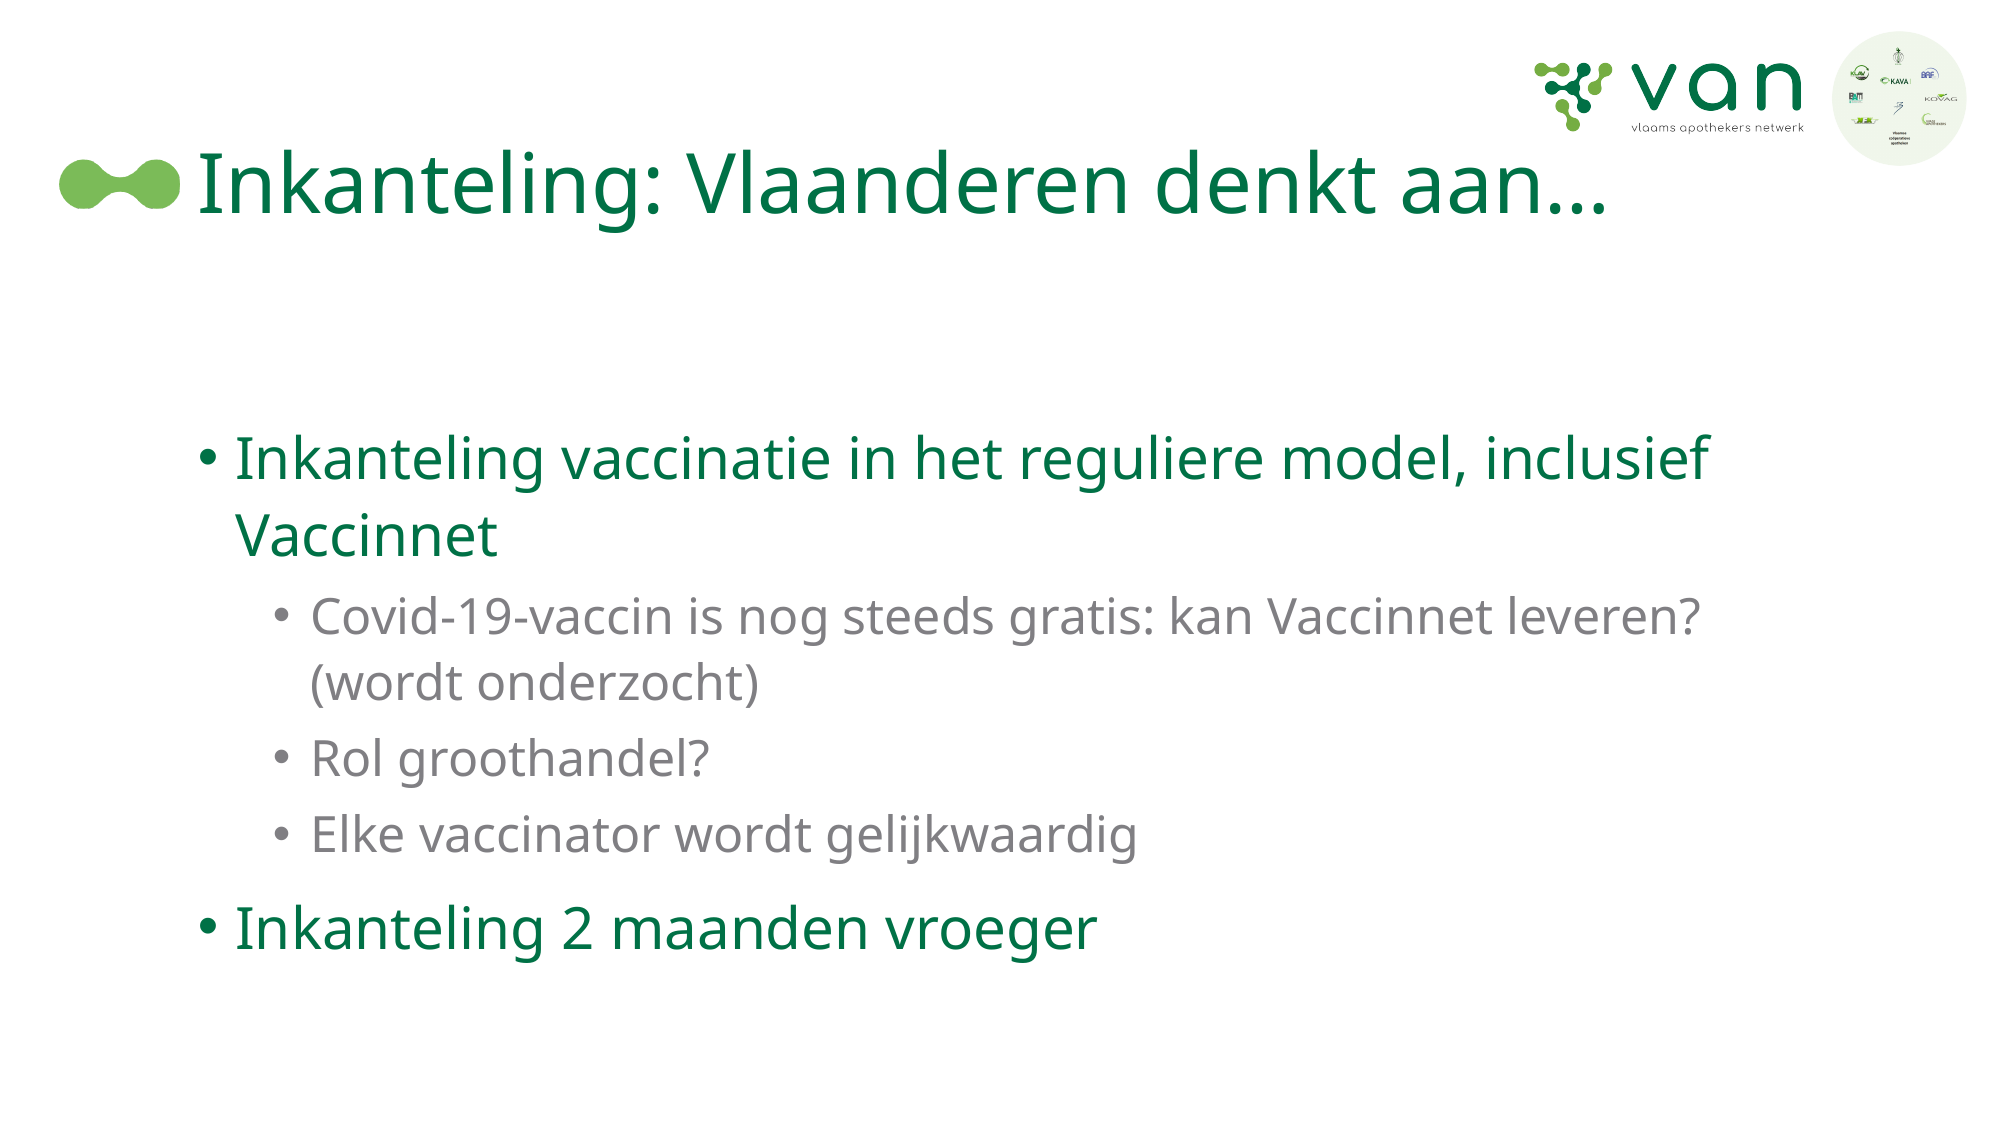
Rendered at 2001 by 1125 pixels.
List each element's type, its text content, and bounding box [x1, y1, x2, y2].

picture [1503, 17, 1981, 193]
title Inkanteling: Vlaanderen denkt aan… [183, 90, 1851, 284]
picture [59, 159, 180, 209]
list Inkanteling vaccinatie in het reguliere model, inclusief Vaccinnet Covid-19-vaccin is nog steeds gratis: kan Vaccinnet leveren? (wordt onderzocht) Rol groothandel? Elke vaccinator wordt gelijkwaardig Inkanteling 2 maanden vroeger [183, 406, 1851, 1013]
